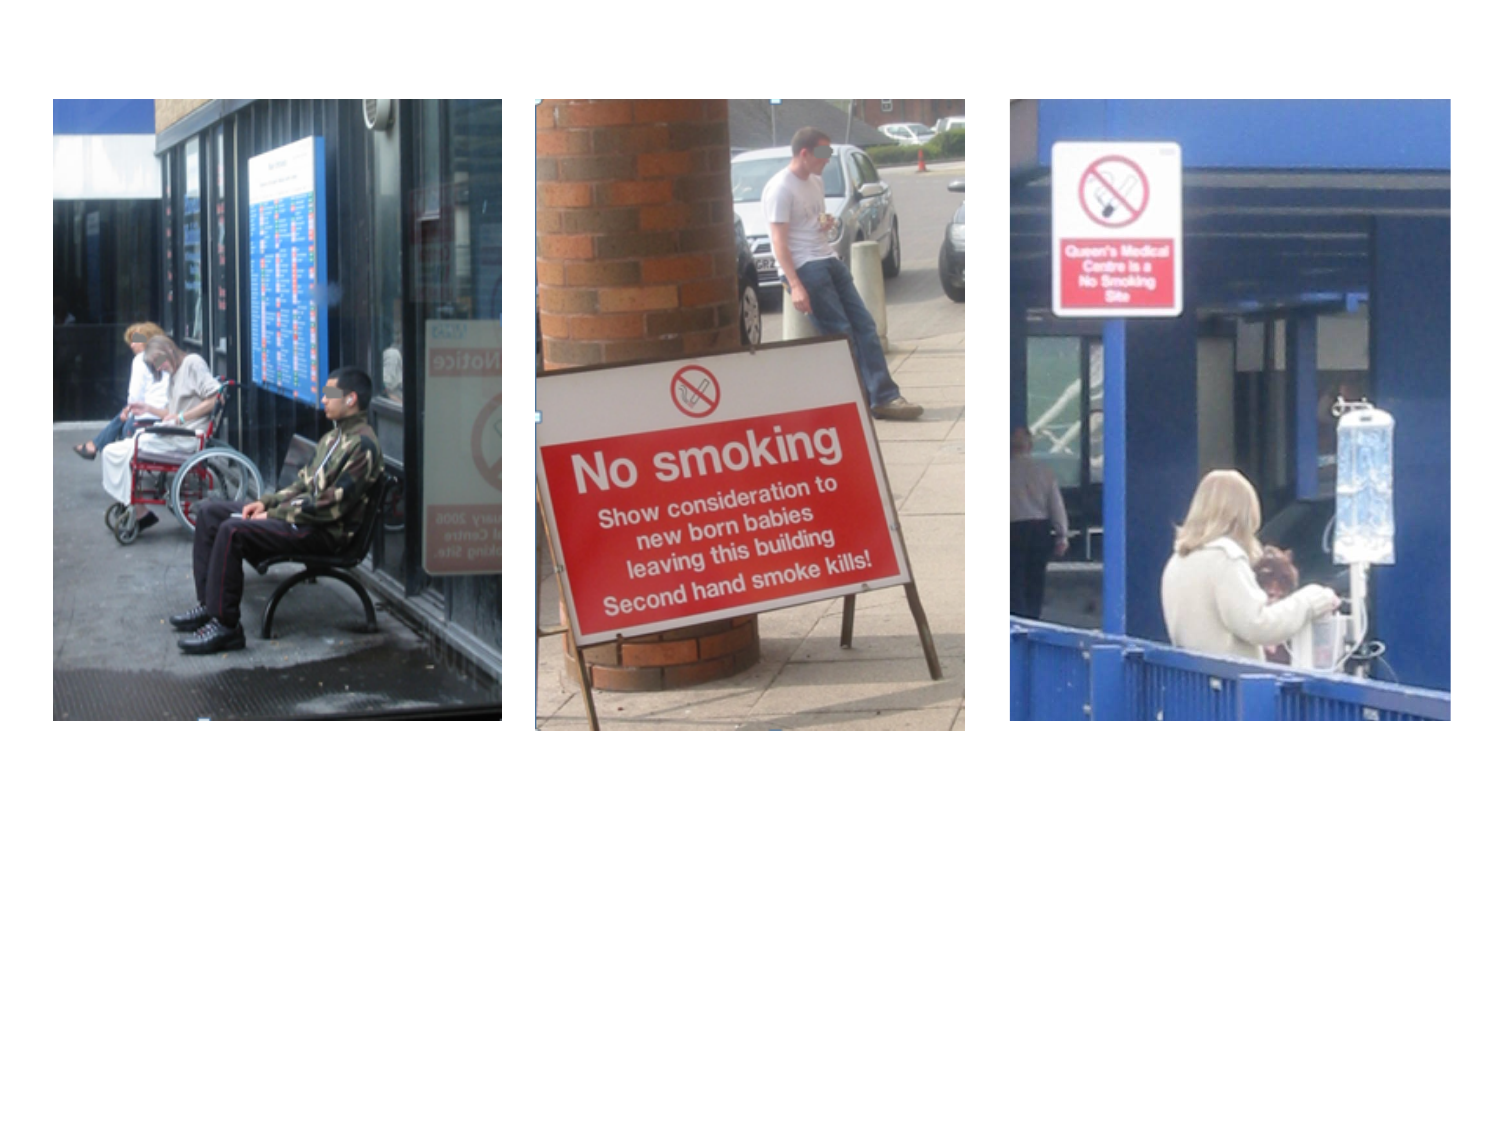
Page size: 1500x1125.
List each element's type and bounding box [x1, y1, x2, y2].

picture [1009, 98, 1451, 721]
picture [535, 98, 965, 731]
picture [52, 98, 503, 721]
